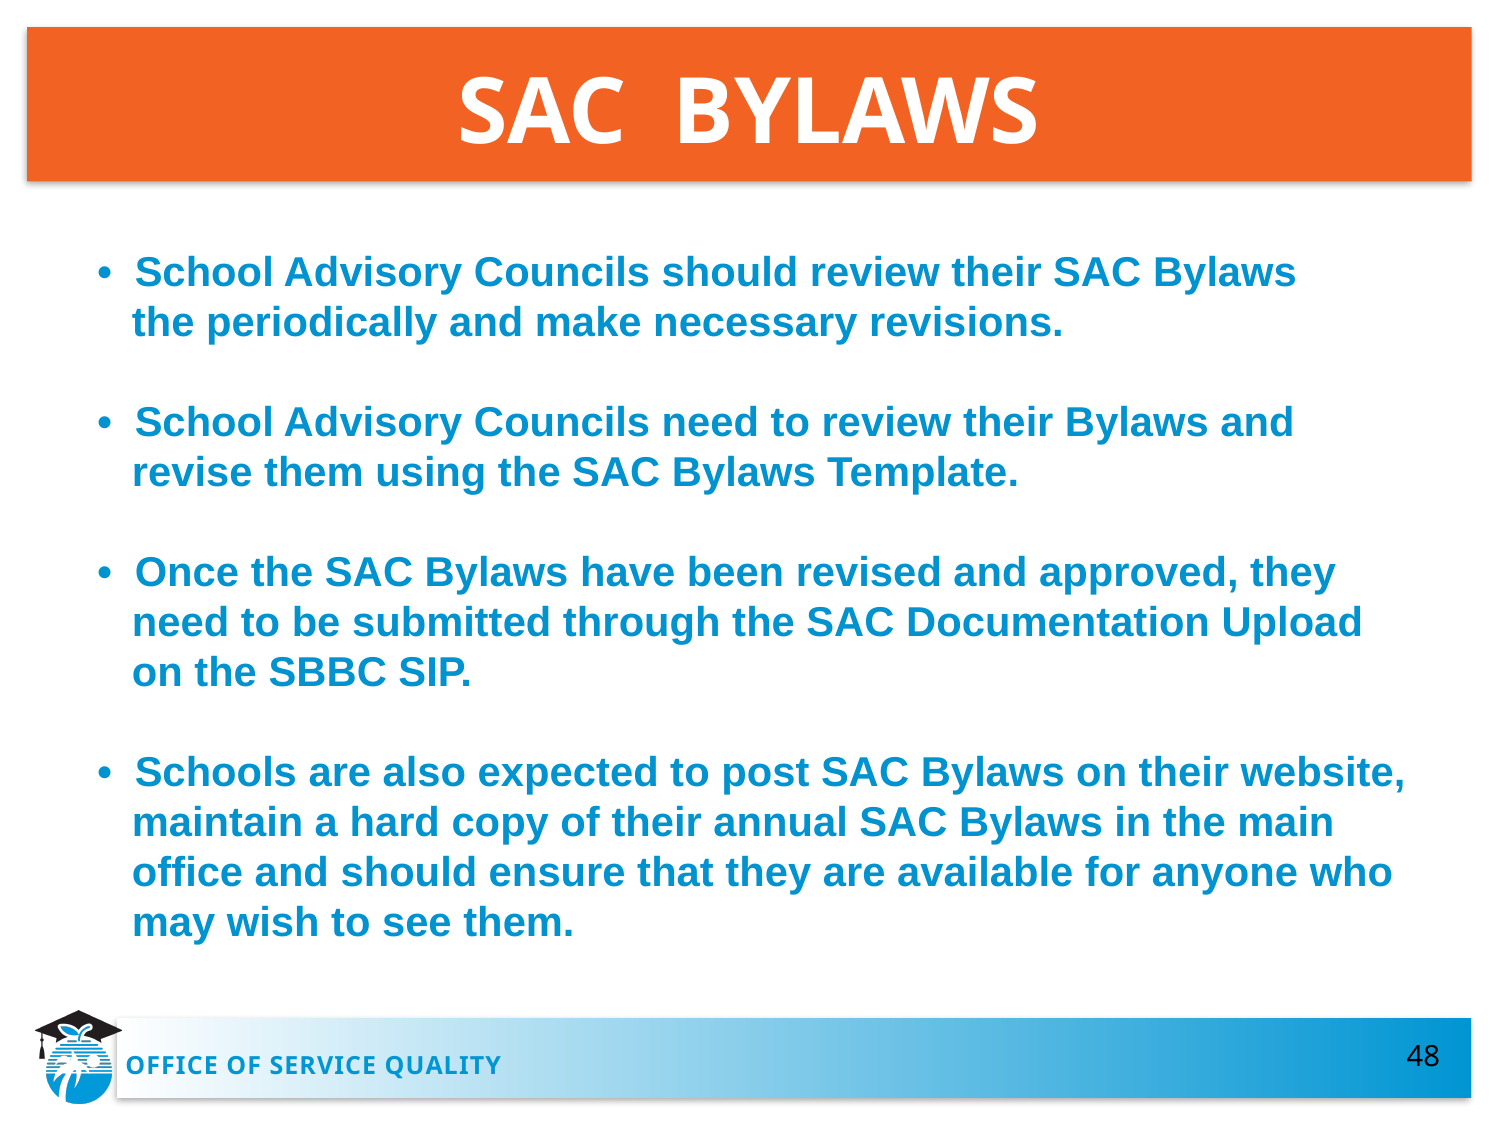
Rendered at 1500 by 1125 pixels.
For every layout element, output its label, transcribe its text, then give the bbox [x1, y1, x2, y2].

slide_number 48 [1104, 1029, 1455, 1090]
title SAC BYLAWS [239, 48, 1259, 236]
list OFFICE OF SERVICE QUALITY [125, 1057, 934, 1107]
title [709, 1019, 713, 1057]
text_box • School Advisory Councils should review their SAC Bylaws the periodically and make necessary revisions. • School Advisory Councils need to review their Bylaws and revise them using the SAC Bylaws Template. • Once the SAC Bylaws have been revised and approved, they need to be submitted through the SAC Documentation Upload on the SBBC SIP. • Schools are also expected to post SAC Bylaws on their website, maintain a hard copy of their annual SAC Bylaws in the main office and should ensure that they are available for anyone who may wish to see them. [82, 236, 1455, 952]
table_cell [789, 1019, 793, 1057]
table_cell [868, 1019, 872, 1057]
table_cell [947, 1019, 952, 1098]
